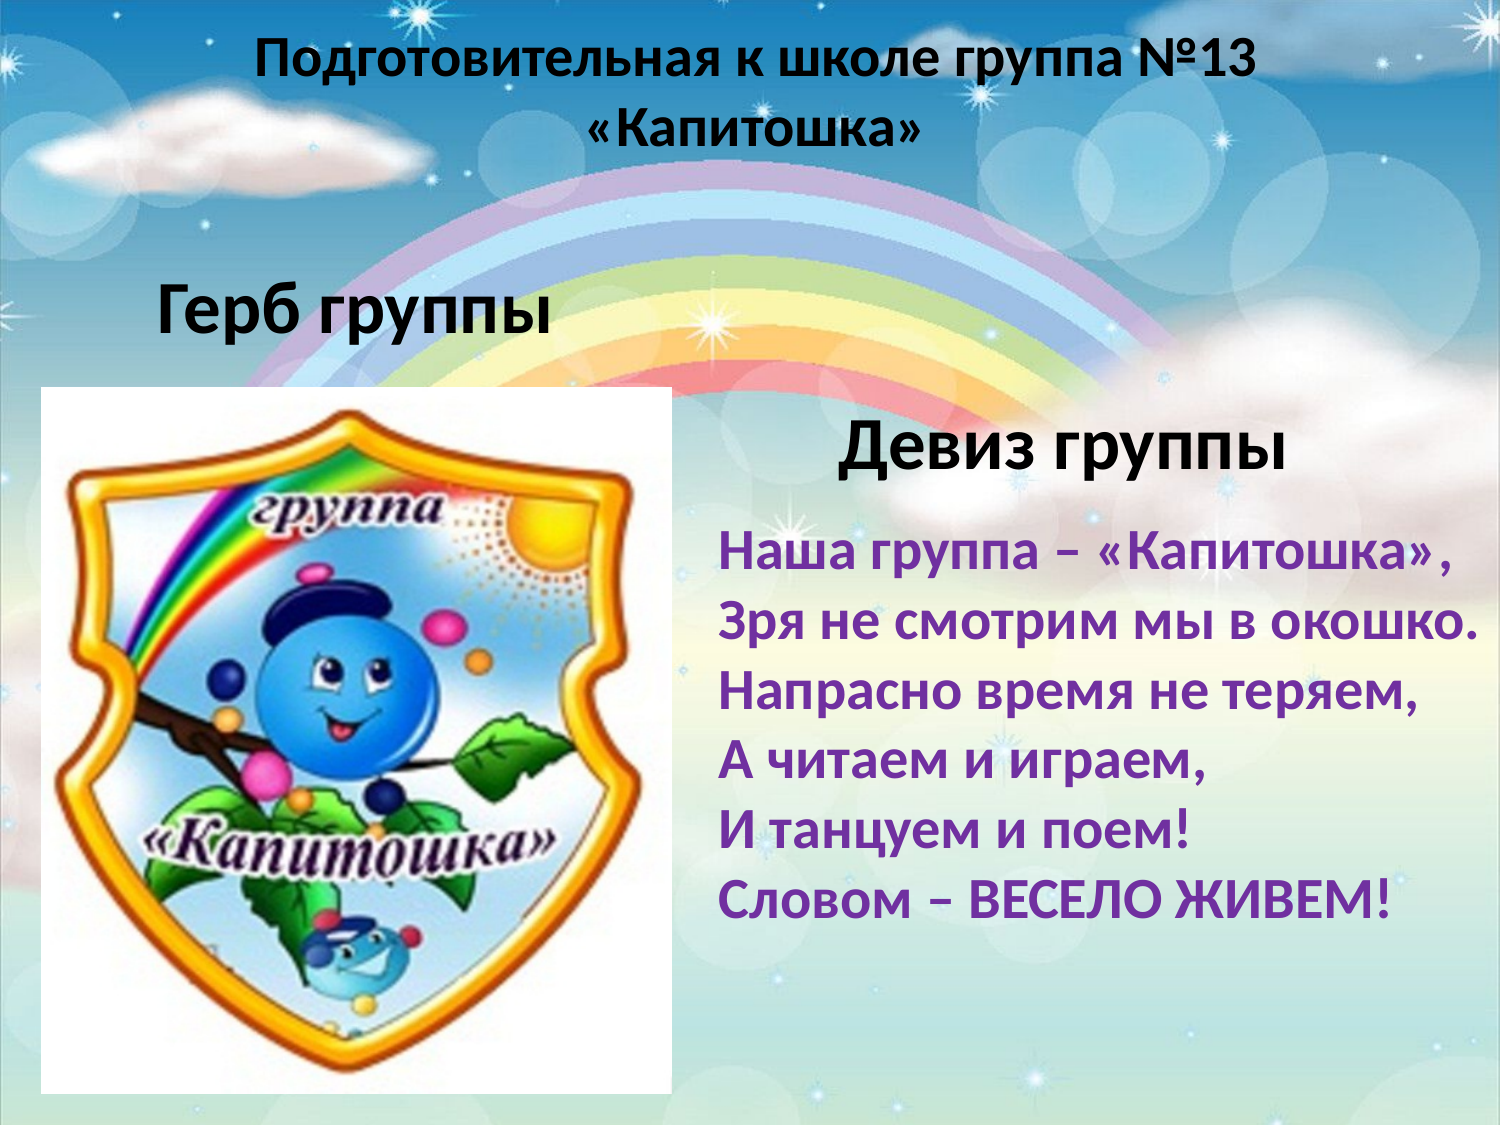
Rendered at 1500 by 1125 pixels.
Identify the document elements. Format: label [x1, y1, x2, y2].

picture [40, 387, 672, 1095]
list [0, 0, 1500, 1125]
